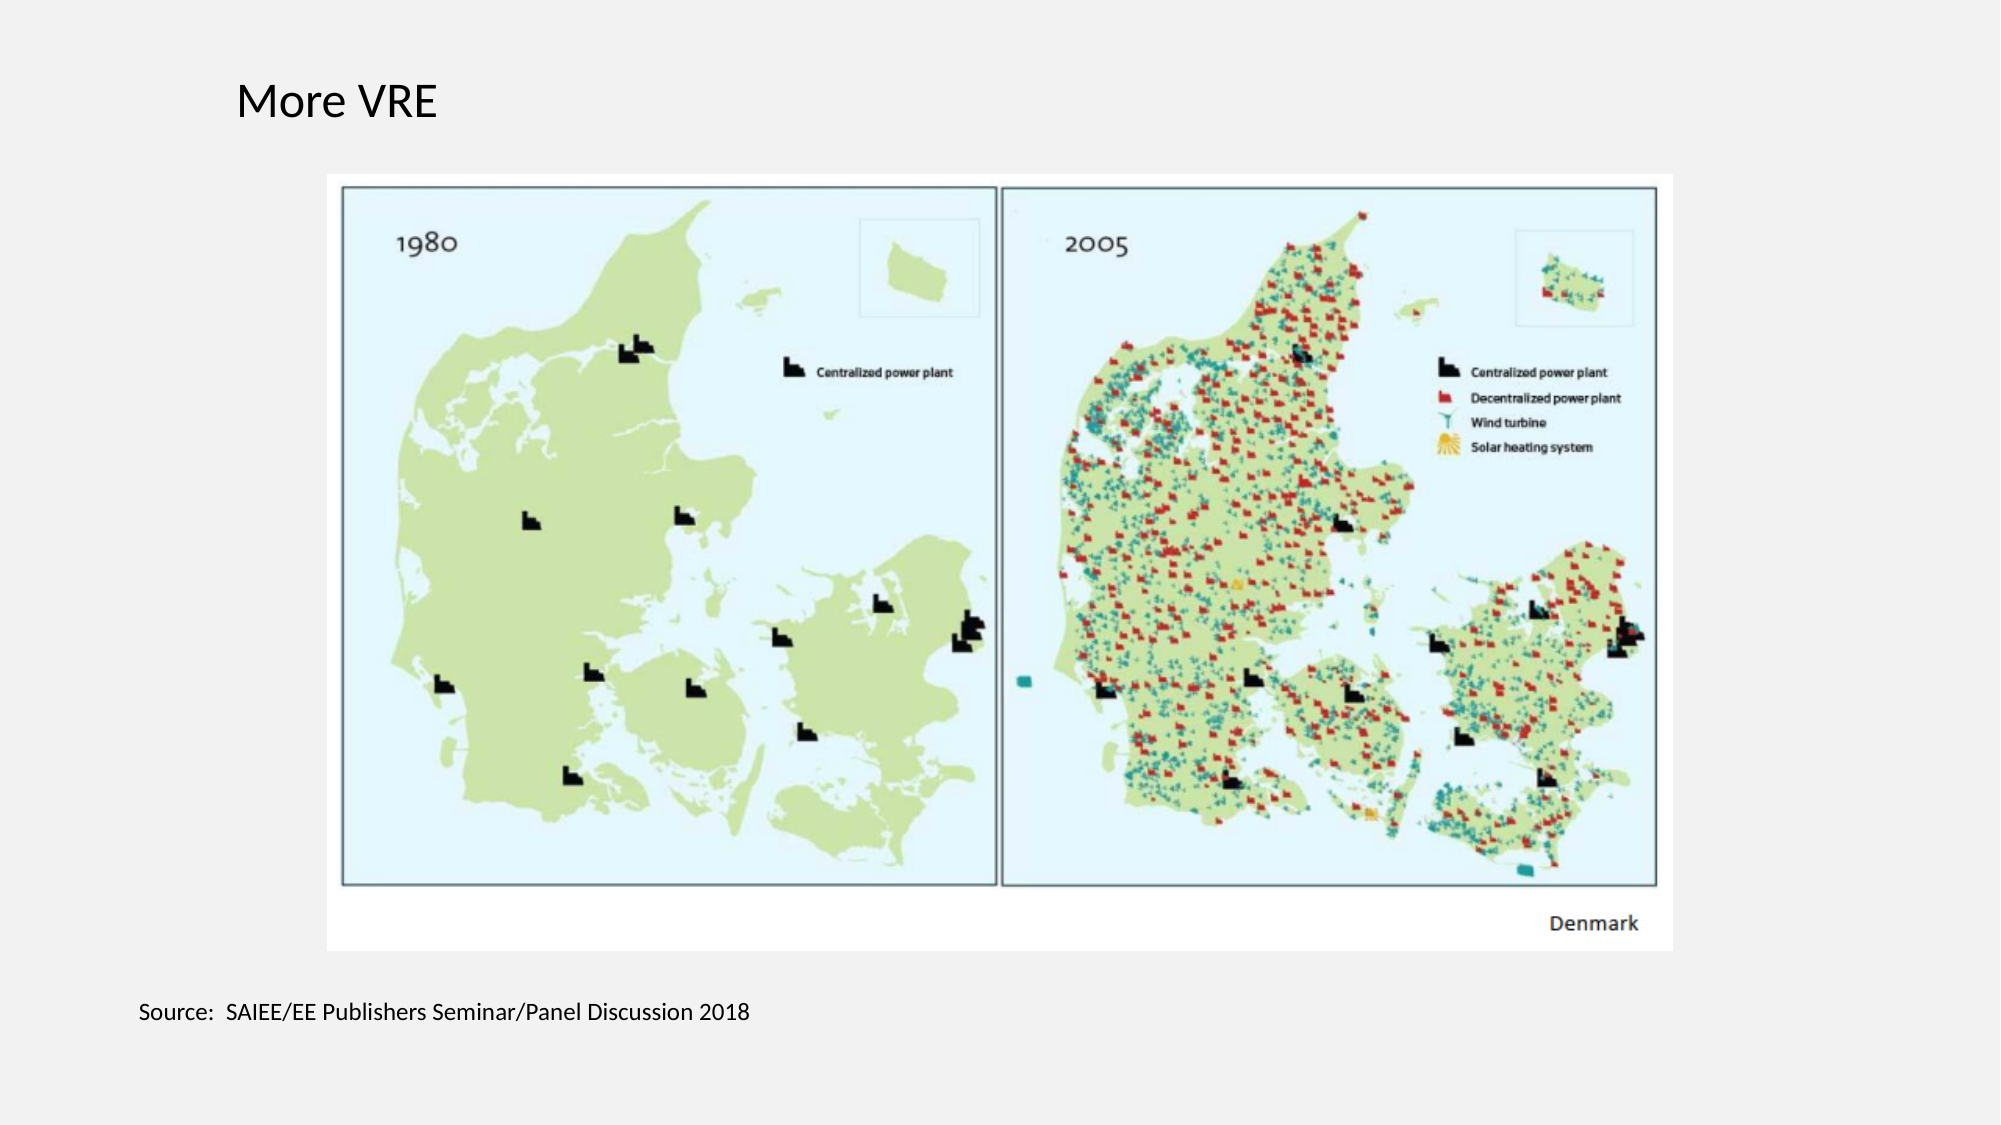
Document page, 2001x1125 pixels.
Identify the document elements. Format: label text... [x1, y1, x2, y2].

picture [327, 174, 1673, 951]
text_box More VRE [221, 59, 1493, 135]
text_box Source: SAIEE/EE Publishers Seminar/Panel Discussion 2018 [124, 987, 1080, 1033]
